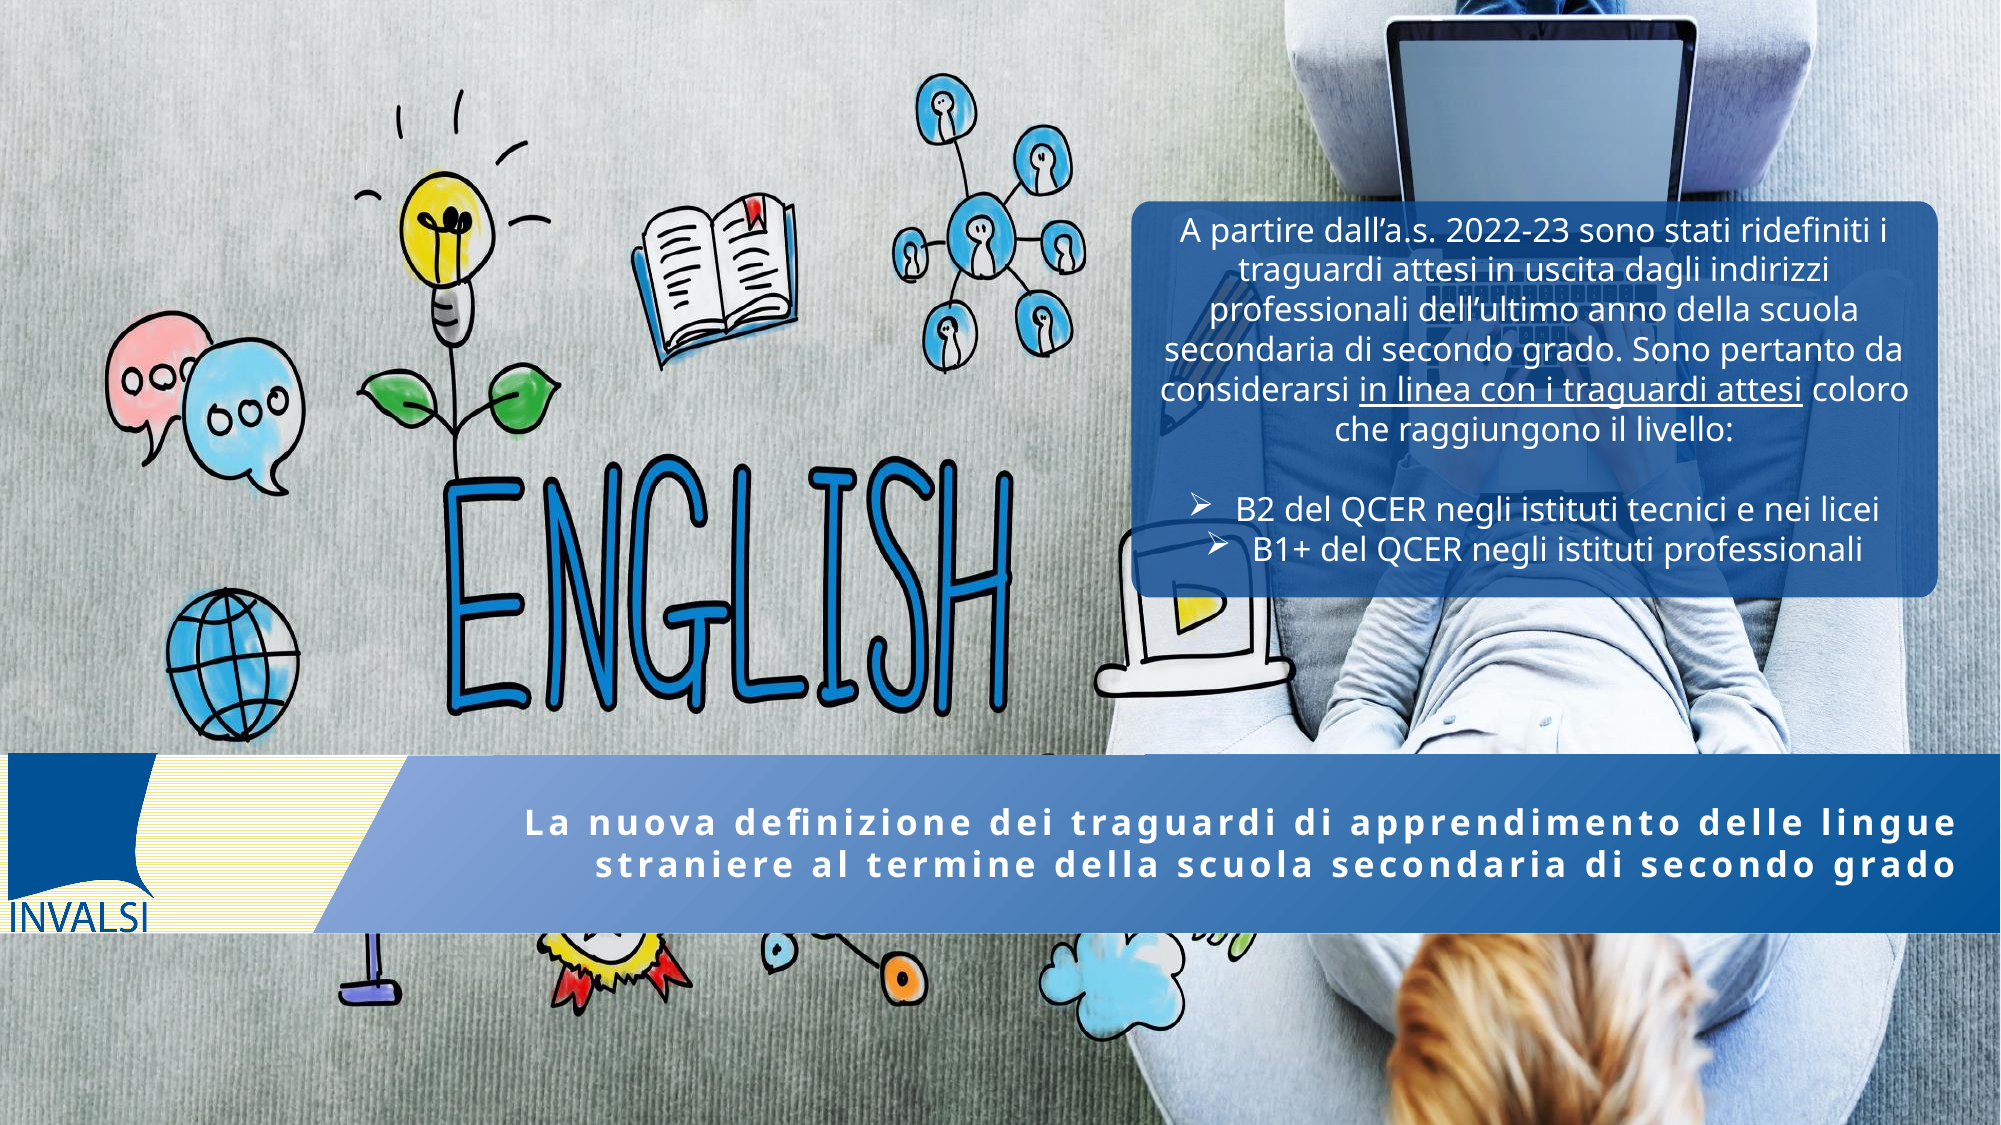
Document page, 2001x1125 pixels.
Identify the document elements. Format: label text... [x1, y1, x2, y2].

text_box A partire dall’a.s. 2022-23 sono stati ridefiniti i traguardi attesi in uscita dagli indirizzi professionali dell’ultimo anno della scuola secondaria di secondo grado. Sono pertanto da considerarsi in linea con i traguardi attesi coloro che raggiungono il livello: B2 del QCER negli istituti tecnici e nei licei B1+ del QCER negli istituti professionali [1131, 201, 1938, 598]
text_box La nuova definizione dei traguardi di apprendimento delle lingue straniere al termine della scuola secondaria di secondo grado [152, 792, 1986, 893]
picture [0, 0, 2001, 1125]
